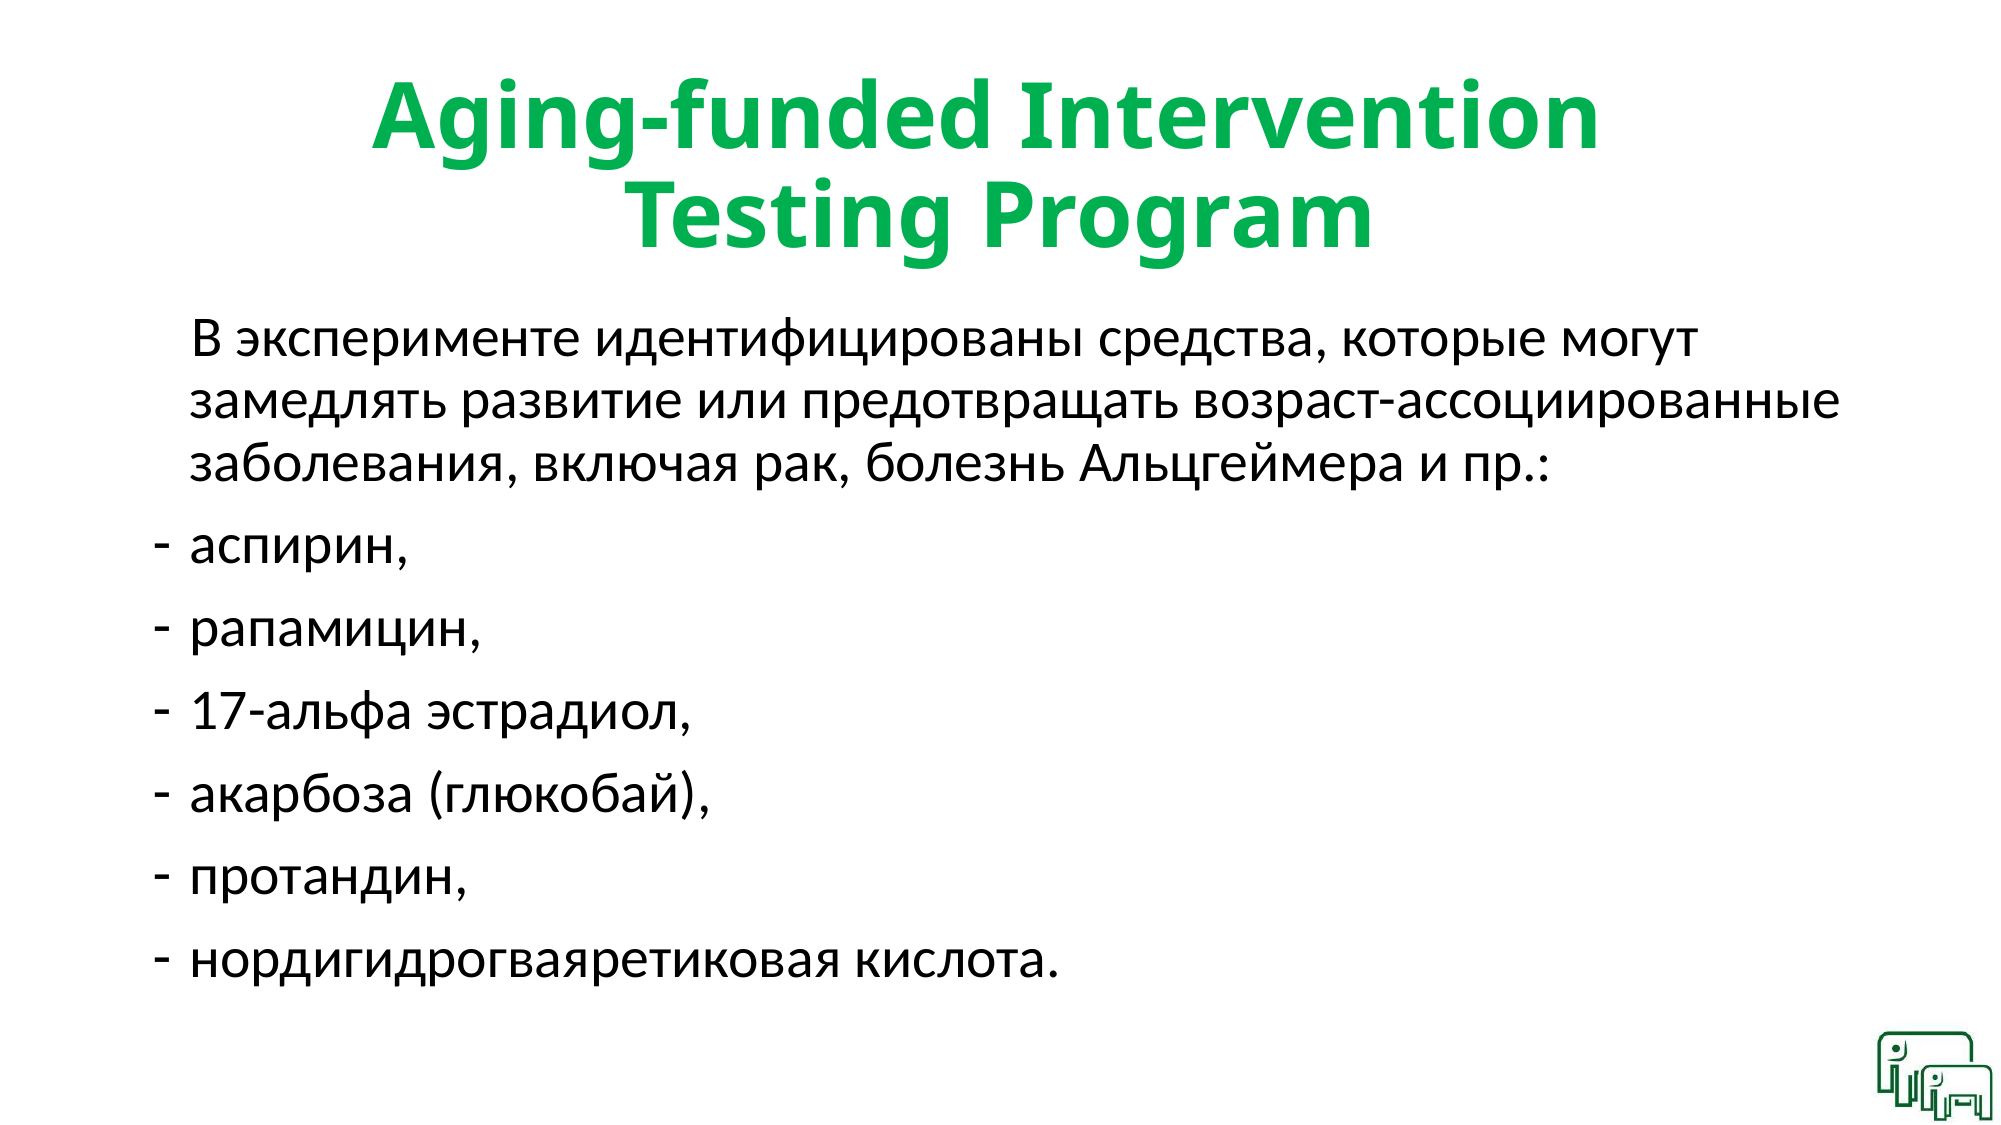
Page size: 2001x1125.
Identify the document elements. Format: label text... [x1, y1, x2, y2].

list В эксперименте идентифицированы средства, которые могут замедлять развитие или предотвращать возраст-ассоциированные заболевания, включая рак, болезнь Альцгеймера и пр.: аспирин, рапамицин, 17-альфа эстрадиол, акарбоза (глюкобай), протандин, нордигидрогваяретиковая кислота. [137, 299, 1863, 1014]
title Aging-funded Intervention Testing Program [137, 59, 1863, 278]
picture [1871, 1019, 2000, 1125]
